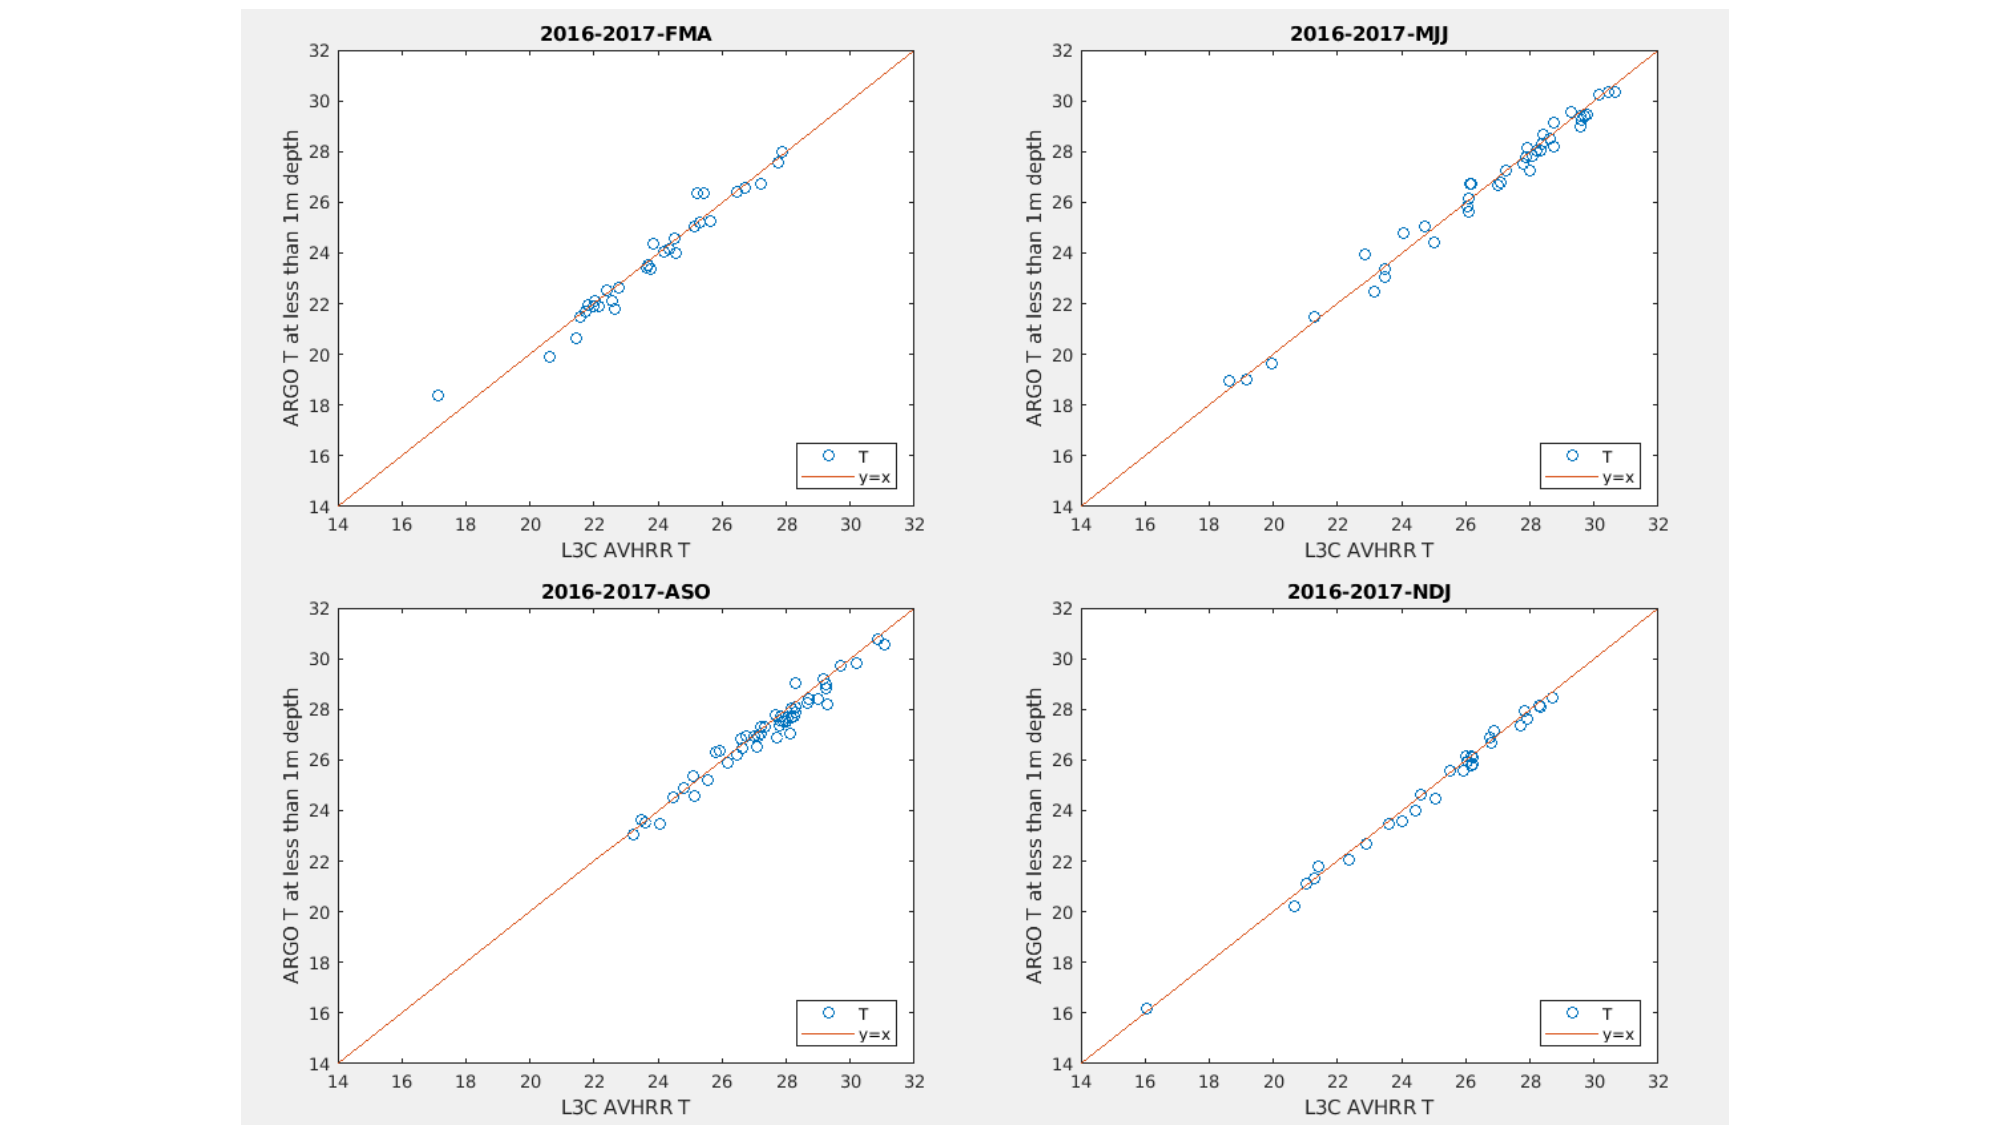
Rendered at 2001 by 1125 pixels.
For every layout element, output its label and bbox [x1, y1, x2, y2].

picture [240, 9, 1729, 1125]
